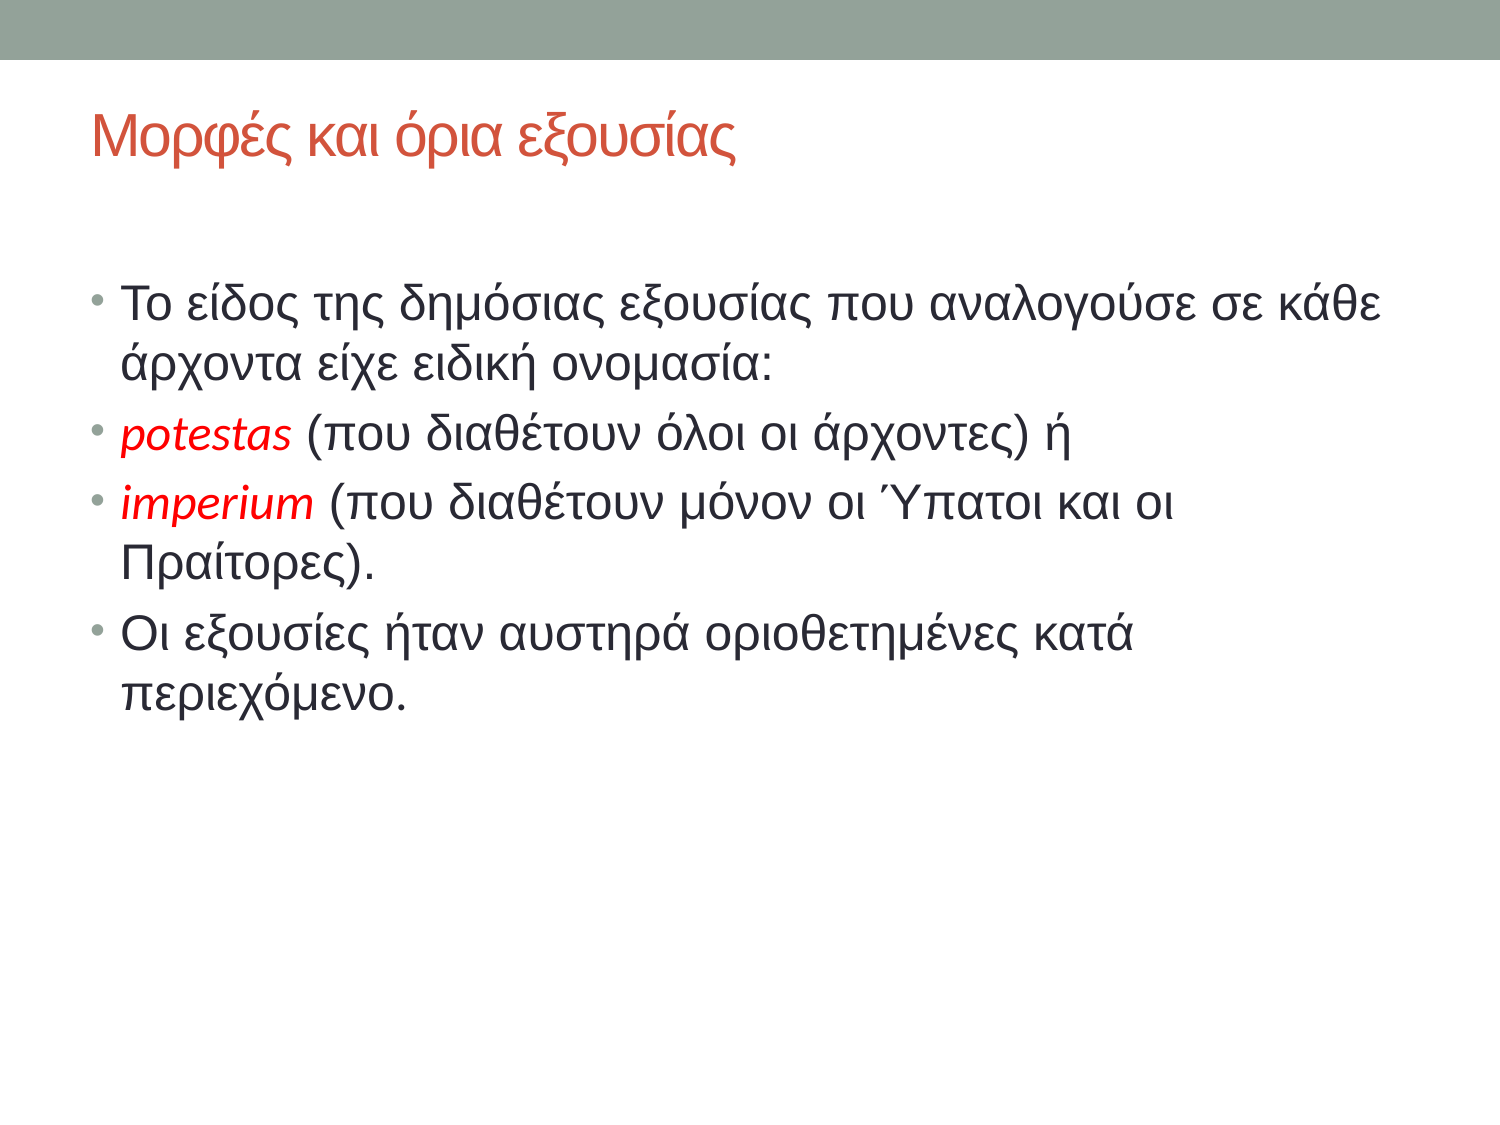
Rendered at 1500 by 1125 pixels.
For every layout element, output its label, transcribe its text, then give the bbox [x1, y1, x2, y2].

title Μορφές και όρια εξουσίας [75, 87, 1425, 250]
list Το είδος της δημόσιας εξουσίας που αναλογούσε σε κάθε άρχοντα είχε ειδική ονομασία: potestas (που διαθέτουν όλοι οι άρχοντες) ή imperium (που διαθέτουν μόνον οι Ύπατοι και οι Πραίτορες). Οι εξουσίες ήταν αυστηρά οριοθετημένες κατά περιεχόμενο. [75, 262, 1425, 1063]
